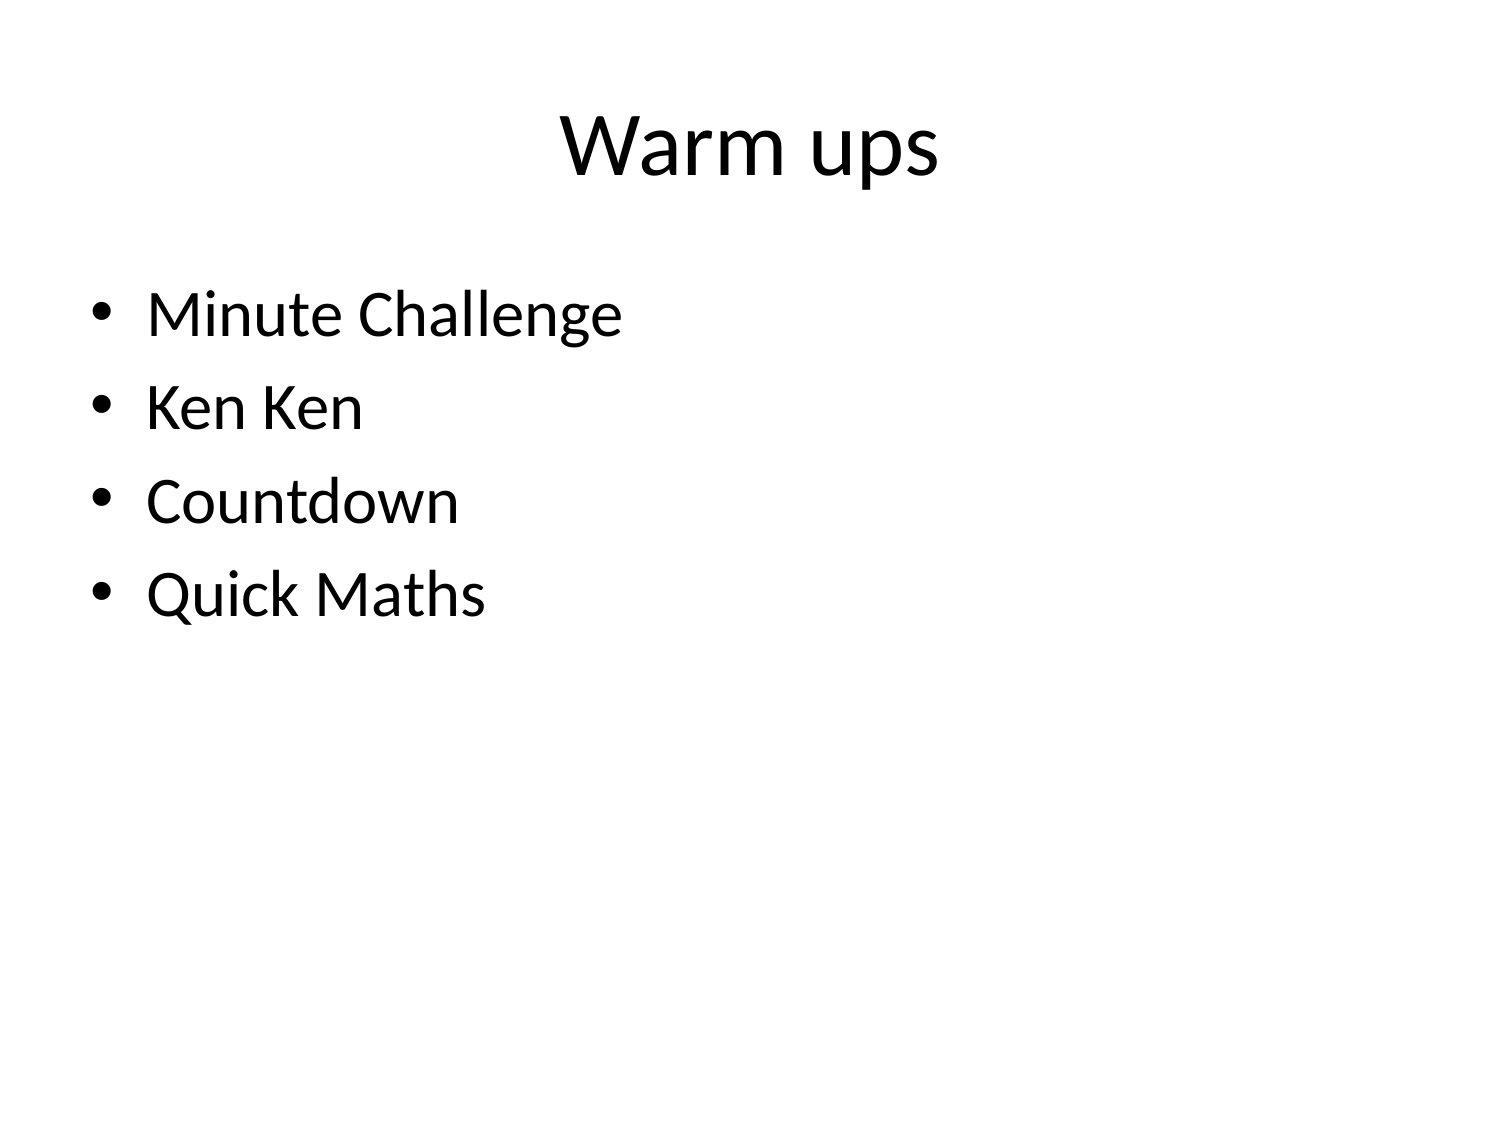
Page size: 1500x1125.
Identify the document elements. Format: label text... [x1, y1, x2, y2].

title Warm ups [75, 45, 1425, 233]
list Minute Challenge Ken Ken Countdown Quick Maths [75, 262, 1425, 1005]
